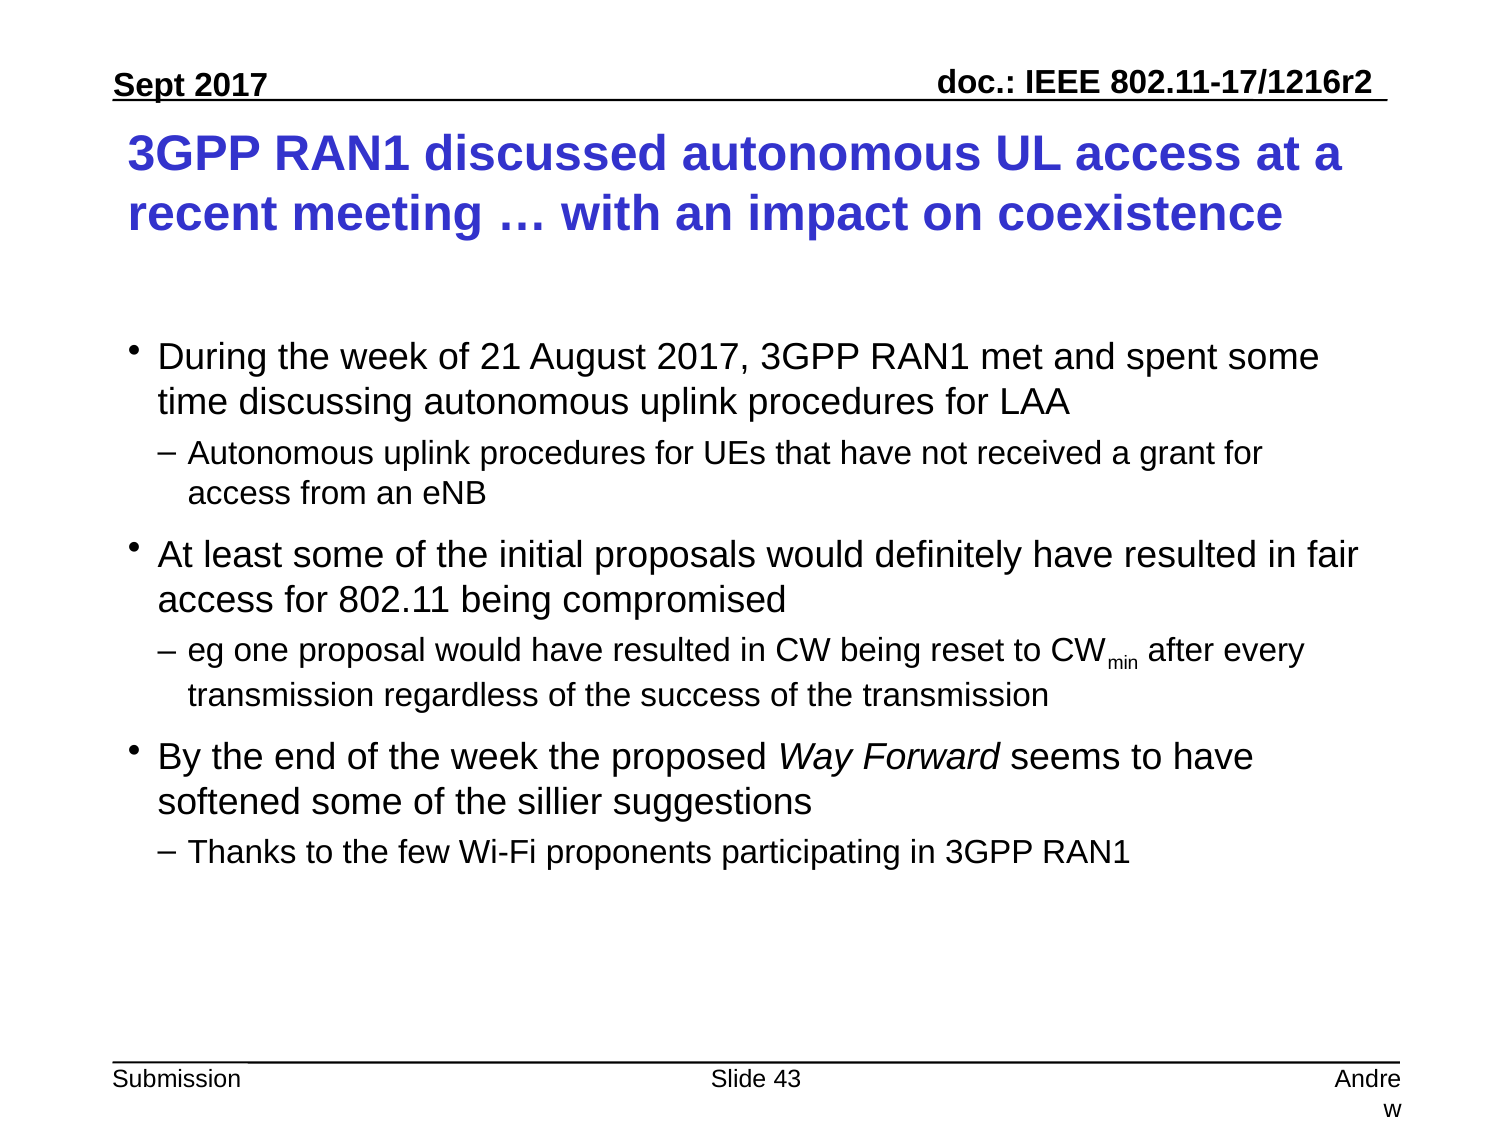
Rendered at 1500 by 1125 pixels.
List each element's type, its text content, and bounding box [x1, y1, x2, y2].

list During the week of 21 August 2017, 3GPP RAN1 met and spent some time discussing autonomous uplink procedures for LAA Autonomous uplink procedures for UEs that have not received a grant for access from an eNB At least some of the initial proposals would definitely have resulted in fair access for 802.11 being compromised eg one proposal would have resulted in CW being reset to CWmin after every transmission regardless of the success of the transmission By the end of the week the proposed Way Forward seems to have softened some of the sillier suggestions Thanks to the few Wi-Fi proponents participating in 3GPP RAN1 [112, 324, 1388, 1000]
title 3GPP RAN1 discussed autonomous UL access at a recent meeting … with an impact on coexistence [112, 112, 1388, 288]
slide_number Slide 43 [709, 1061, 803, 1093]
footer Andrew Myles, Cisco [1320, 1061, 1402, 1093]
